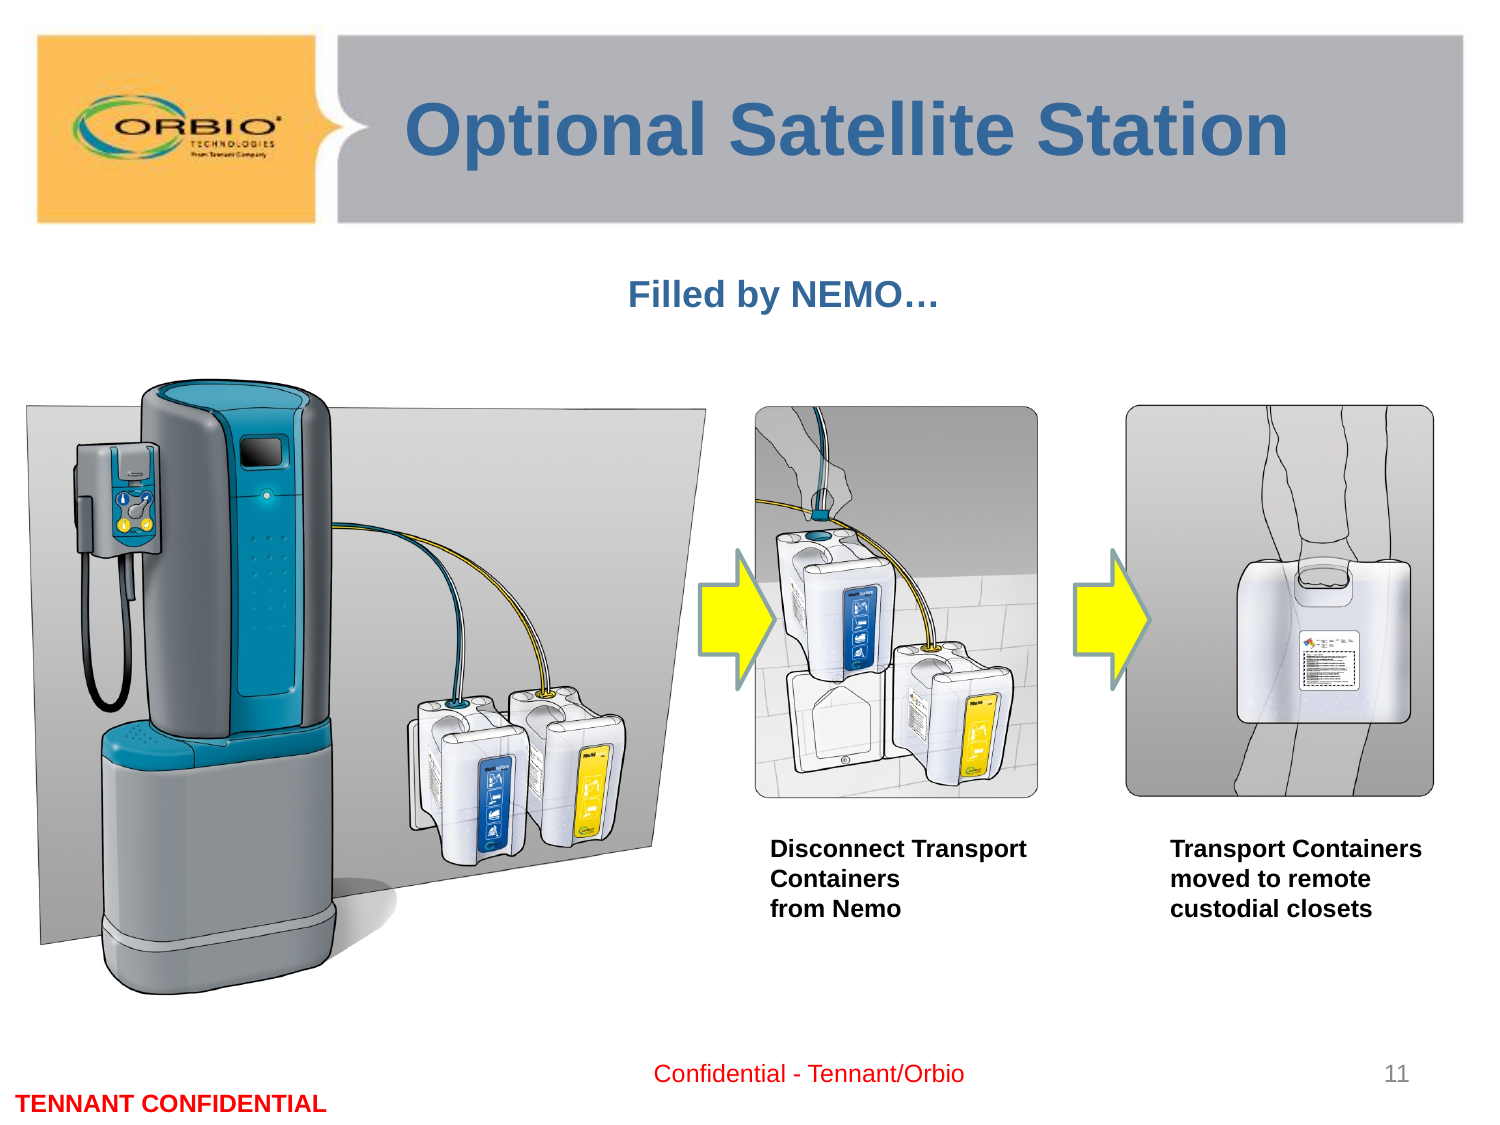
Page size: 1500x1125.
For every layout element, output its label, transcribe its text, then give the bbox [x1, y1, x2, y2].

text_box Confidential - Tennant/Orbio [512, 1042, 988, 1103]
title Optional Satellite Station [389, 66, 1481, 185]
text_box Transport Containers moved to remote custodial closets [1155, 825, 1475, 930]
text_box Disconnect Transport Containers from Nemo [755, 825, 1075, 930]
picture [0, 0, 1500, 1125]
text_box Filled by NEMO… [613, 262, 1331, 323]
text_box [1072, 582, 1094, 657]
slide_number 11 [1074, 1042, 1425, 1103]
